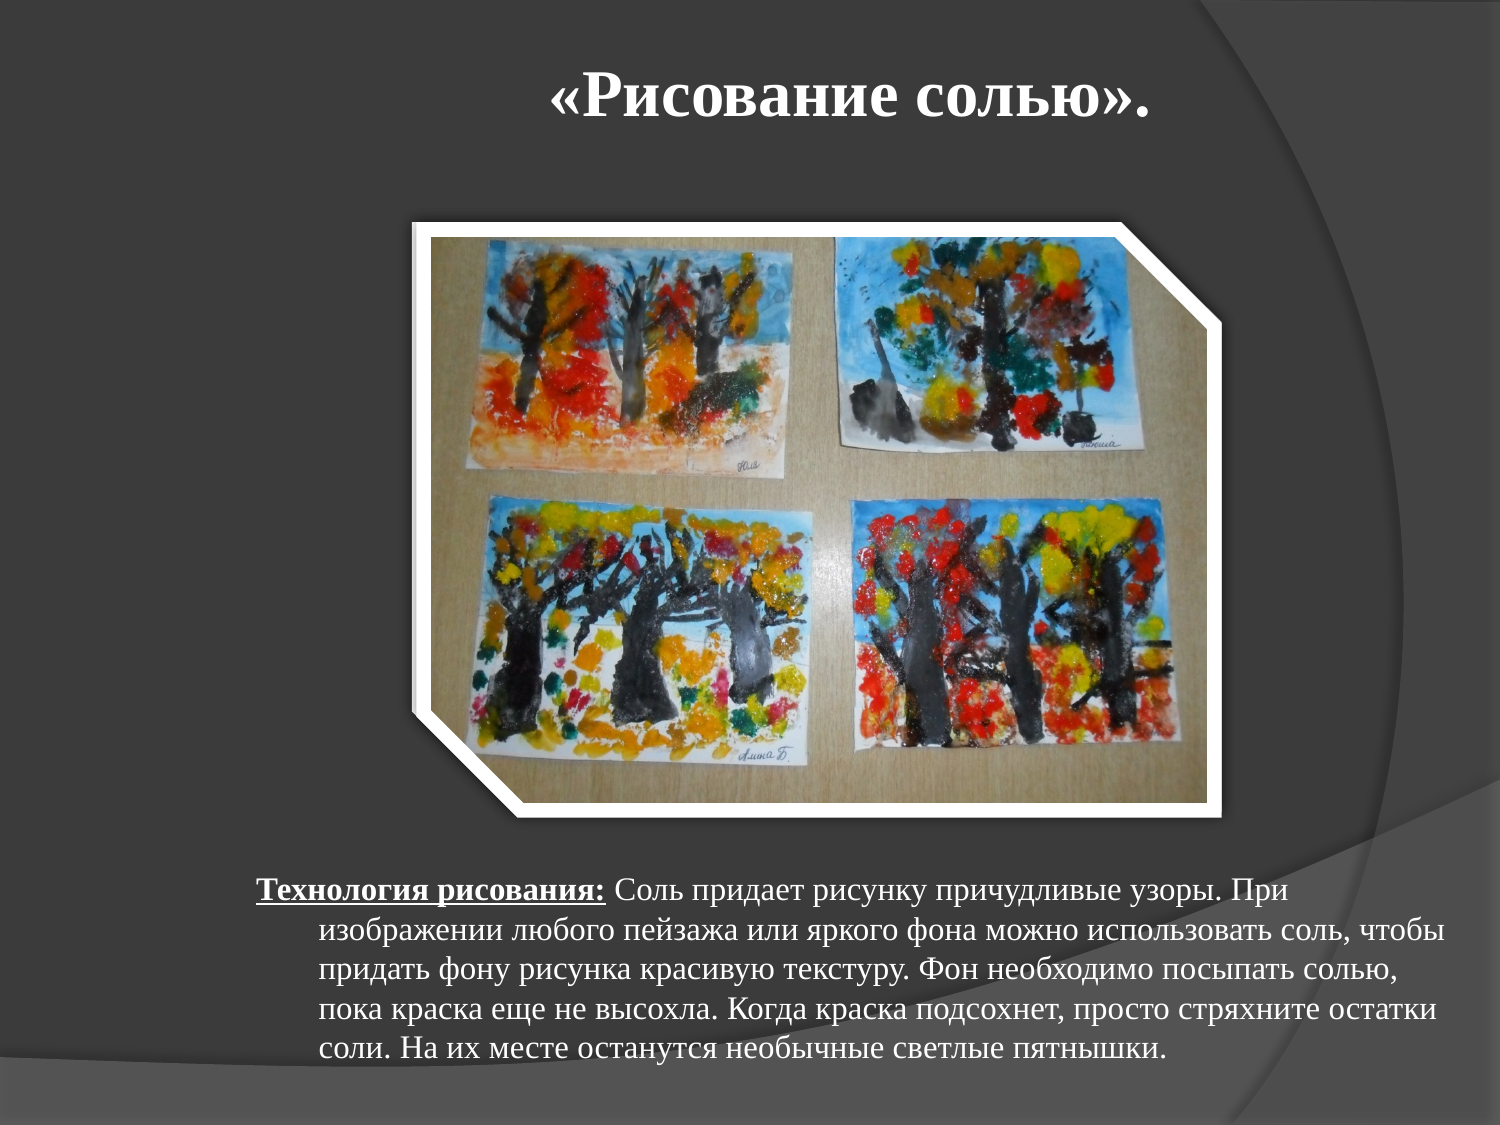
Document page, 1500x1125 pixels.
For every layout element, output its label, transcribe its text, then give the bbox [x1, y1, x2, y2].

picture [423, 229, 1215, 811]
title «Рисование солью». [235, 19, 1466, 149]
list Технология рисования: Соль придает рисунку причудливые узоры. При изображении любого пейзажа или яркого фона можно использовать соль, чтобы придать фону рисунка красивую текстуру. Фон необходимо посыпать солью, пока краска еще не высохла. Когда краска подсохнет, просто стряхните остатки соли. На их месте останутся необычные светлые пятнышки. [235, 149, 1466, 1083]
